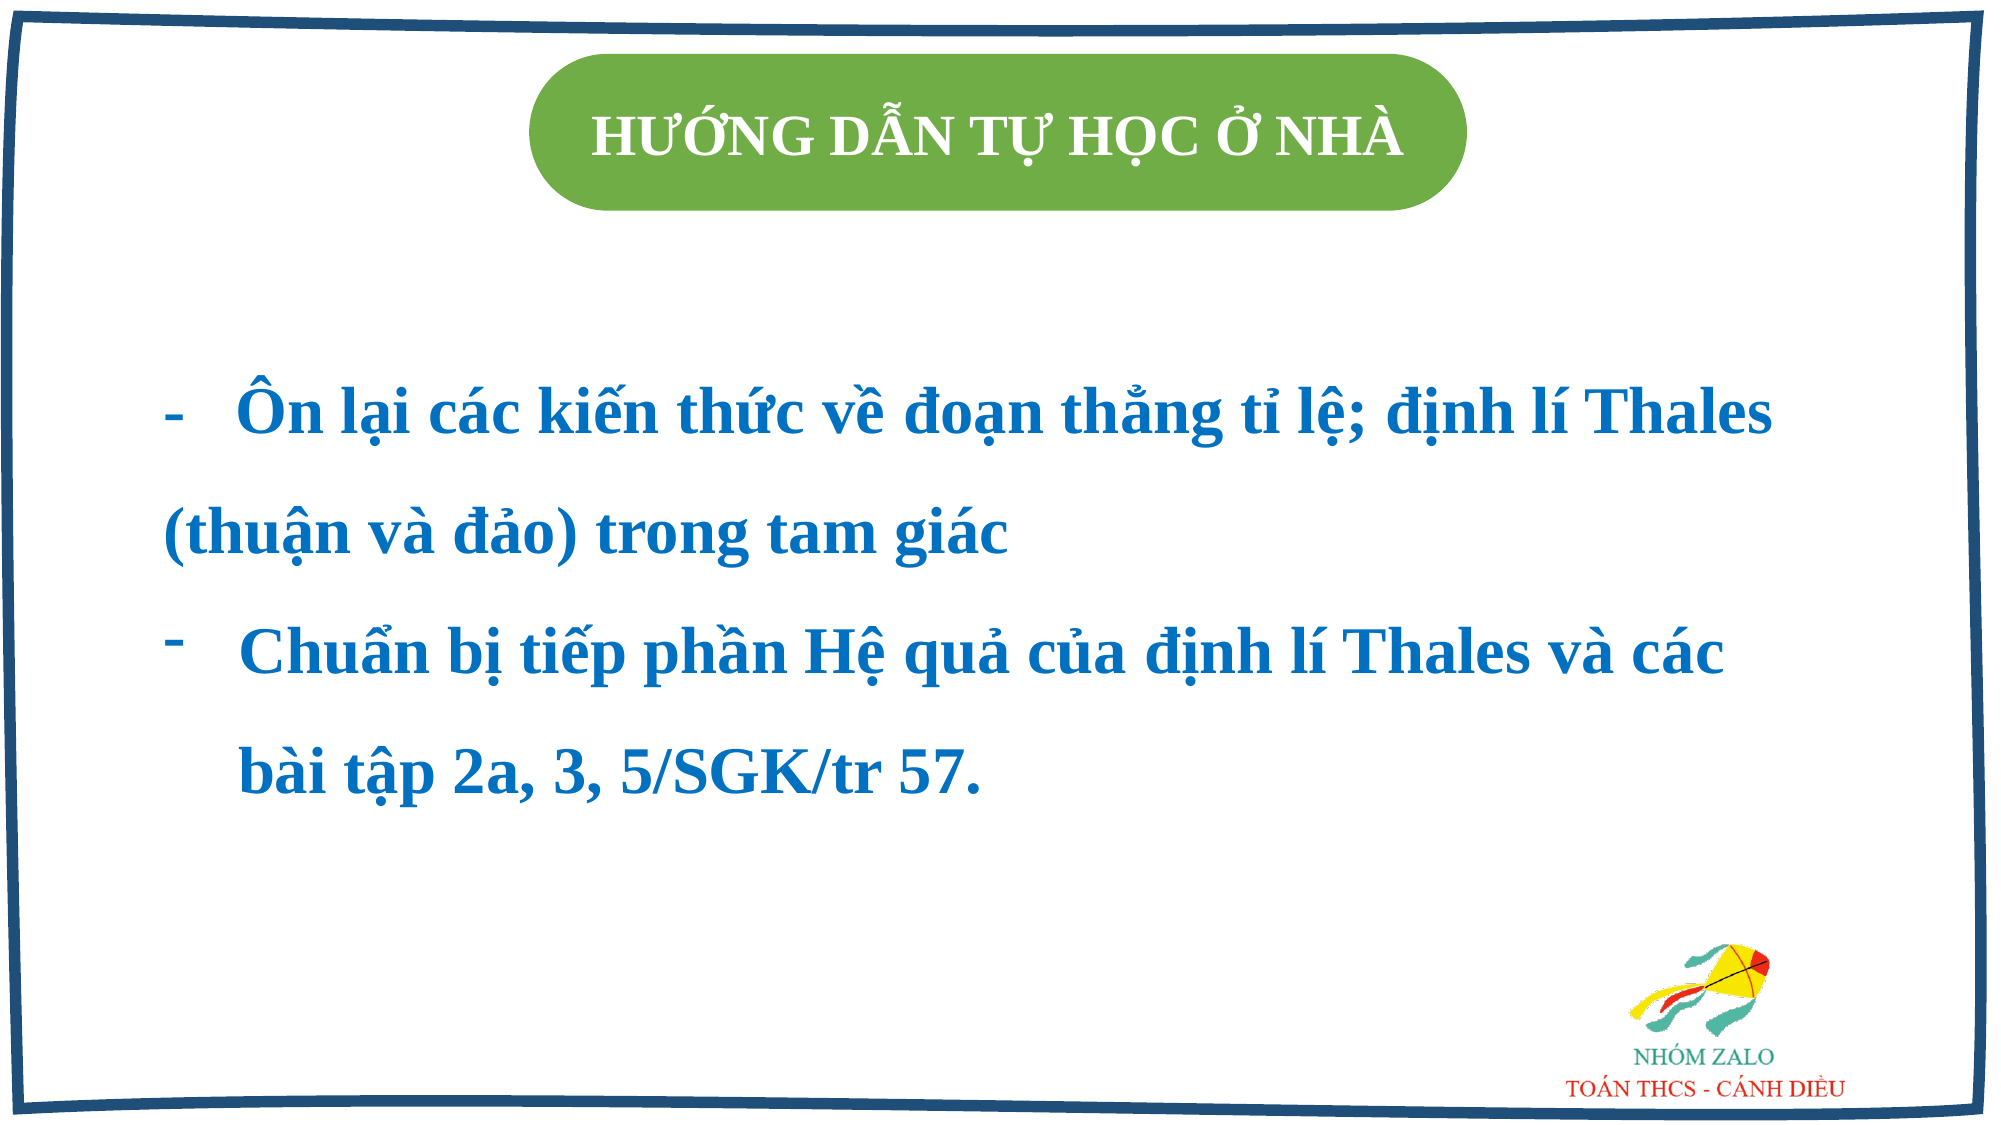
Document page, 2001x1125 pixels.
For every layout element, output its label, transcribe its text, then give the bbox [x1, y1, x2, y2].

text_box HƯỚNG DẪN TỰ HỌC Ở NHÀ [528, 52, 1469, 212]
picture [1543, 1115, 1887, 1125]
text_box - Ôn lại các kiến thức về đoạn thẳng tỉ lệ; định lí Thales (thuận và đảo) trong tam giác Chuẩn bị tiếp phần Hệ quả của định lí Thales và các bài tập 2a, 3, 5/SGK/tr 57. [148, 319, 1824, 815]
text_box [5, 15, 1982, 1116]
